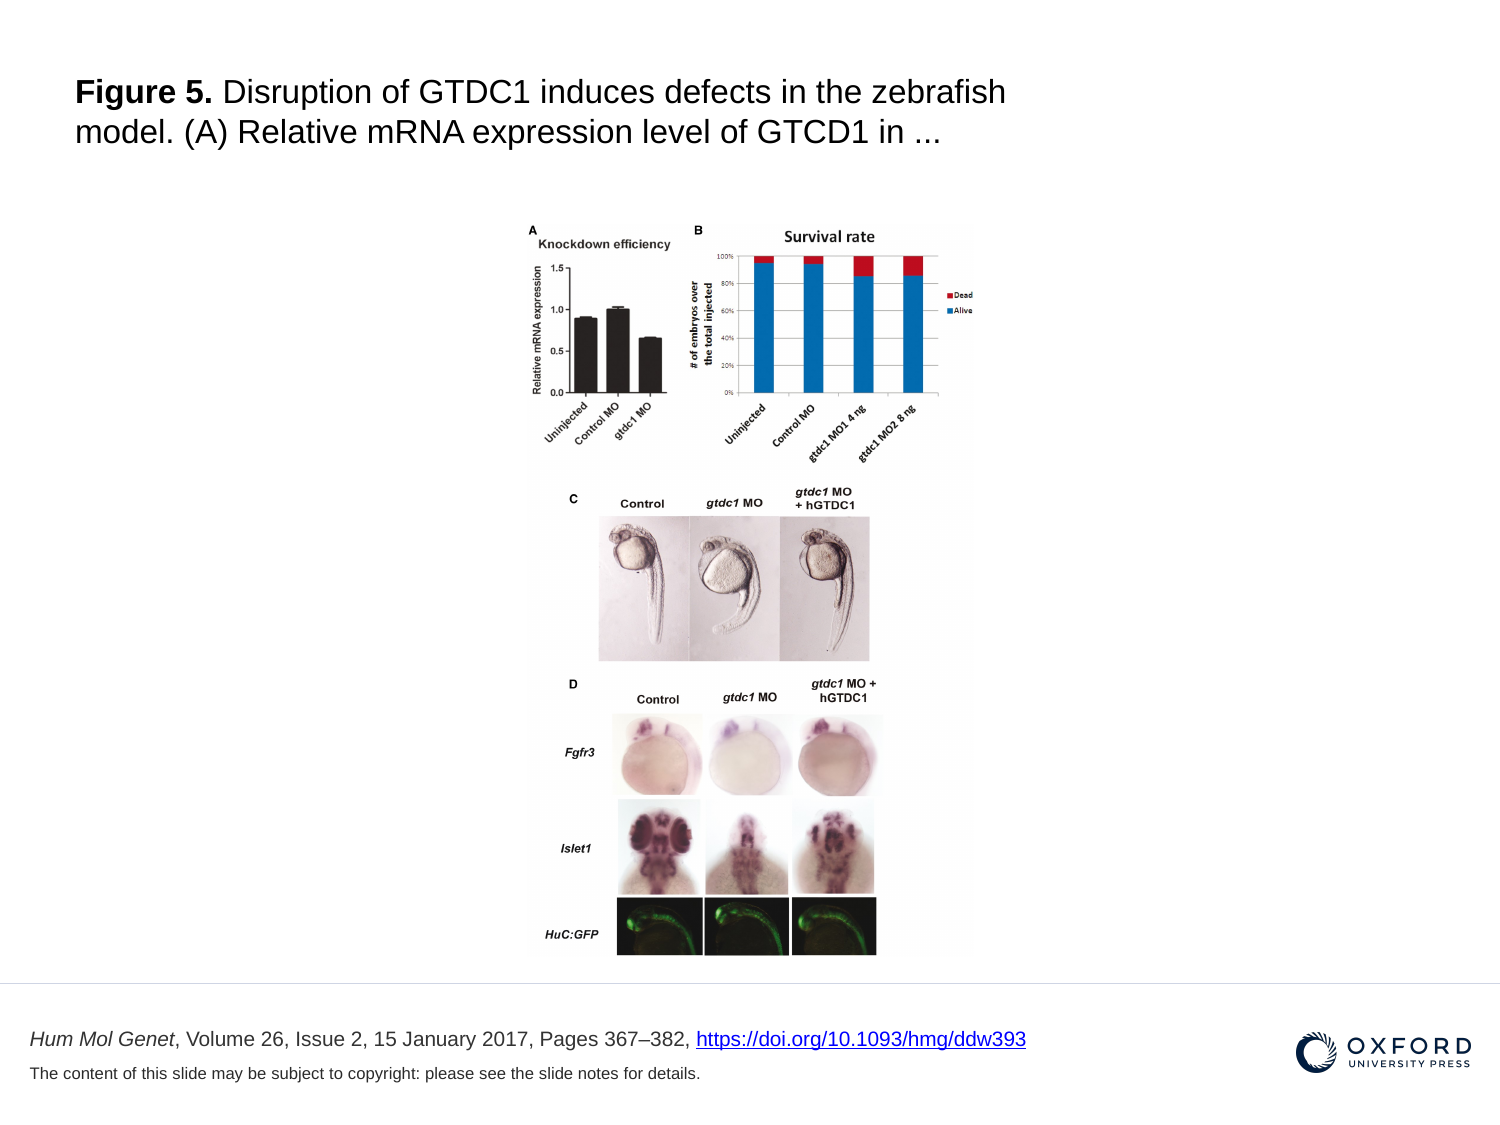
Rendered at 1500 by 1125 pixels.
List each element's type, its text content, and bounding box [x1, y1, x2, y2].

picture [1296, 1032, 1471, 1073]
footer Hum Mol Genet, Volume 26, Issue 2, 15 January 2017, Pages 367–382, https://doi.org/10.1093/hmg/ddw393 The content of this slide may be subject to copyright: please see the slide notes for details. [0, 983, 1260, 1125]
title Figure 5. Disruption of GTDC1 induces defects in the zebrafish model. (A) Relative mRNA expression level of GTCD1 in ... [75, 69, 1078, 171]
picture [526, 224, 974, 957]
